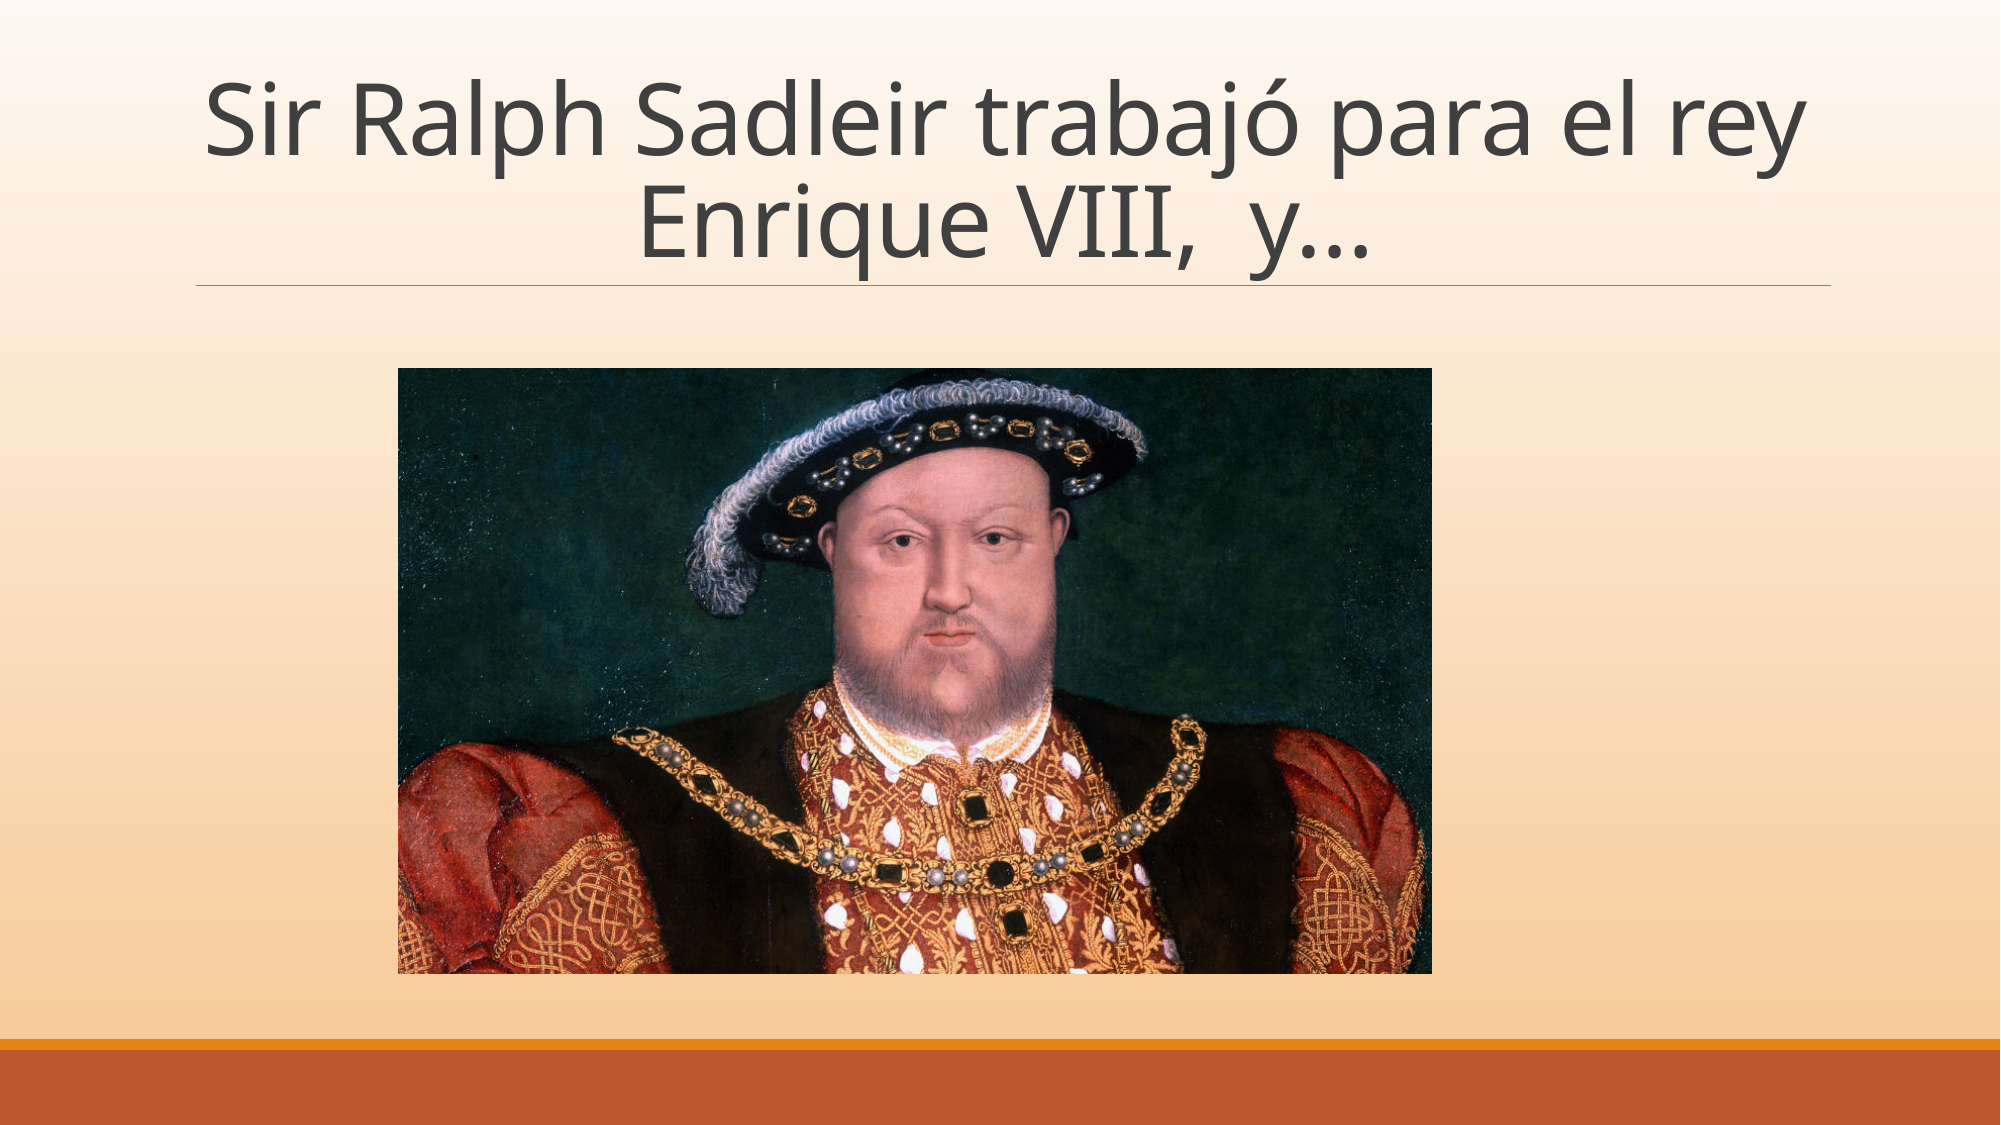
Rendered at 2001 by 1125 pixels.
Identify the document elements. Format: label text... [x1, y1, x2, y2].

picture [397, 367, 1432, 974]
title Sir Ralph Sadleir trabajó para el rey Enrique VIII, y… [180, 47, 1830, 285]
